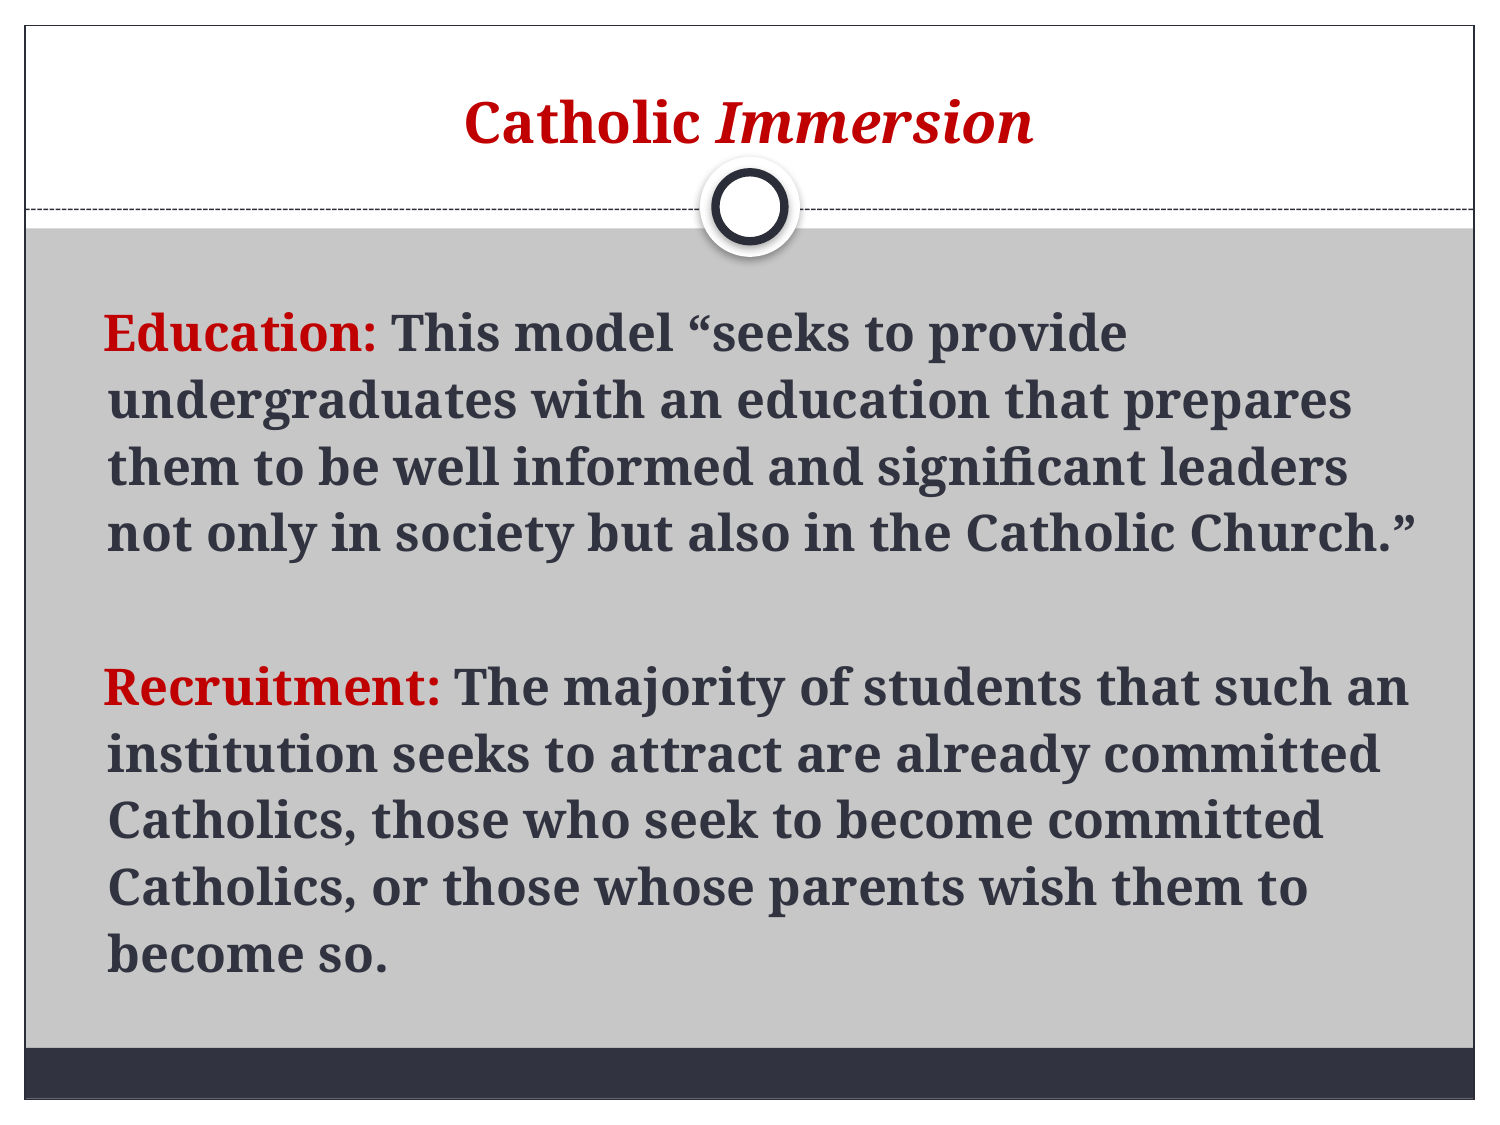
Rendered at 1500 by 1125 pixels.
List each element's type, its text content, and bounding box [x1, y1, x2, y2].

title Catholic Immersion [49, 37, 1450, 162]
list Education: This model “seeks to provide undergraduates with an education that prepares them to be well informed and significant leaders not only in society but also in the Catholic Church.” Recruitment: The majority of students that such an institution seeks to attract are already committed Catholics, those who seek to become committed Catholics, or those whose parents wish them to become so. [49, 287, 1445, 1001]
